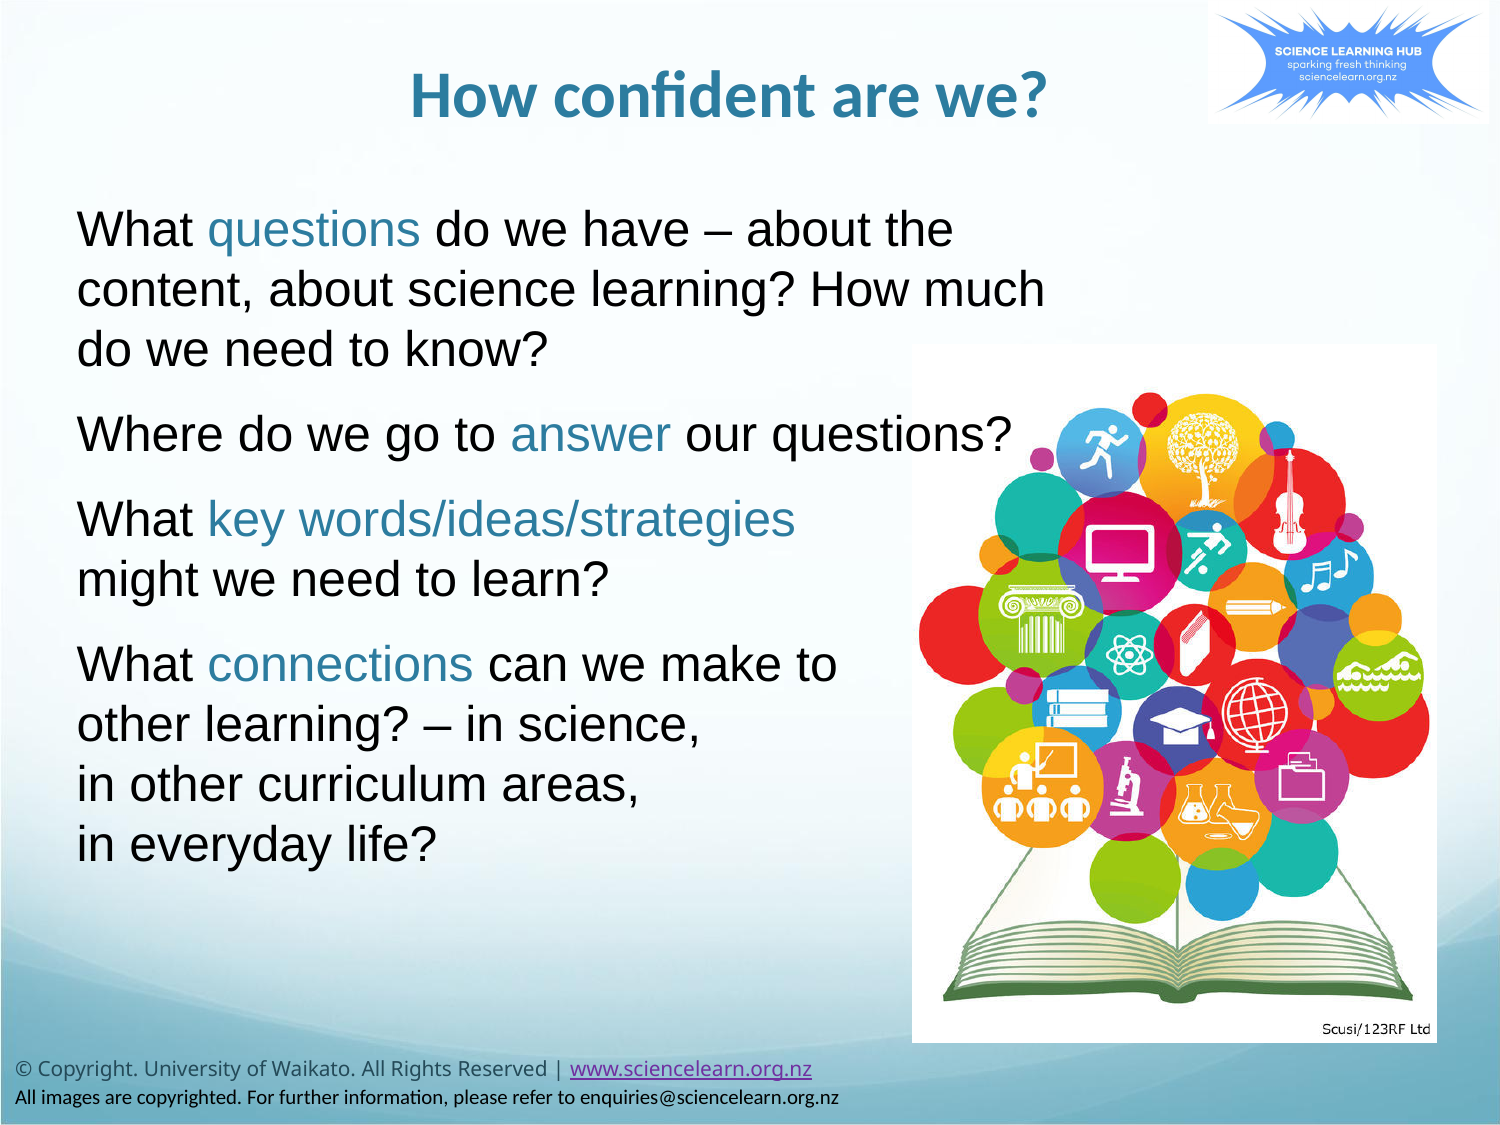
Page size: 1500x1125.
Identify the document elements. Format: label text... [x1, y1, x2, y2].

text_box © Copyright. University of Waikato. All Rights Reserved | www.sciencelearn.org.nz All images are copyrighted. For further information, please refer to enquiries@sciencelearn.org.nz [0, 1065, 908, 1125]
picture [0, 0, 1500, 1125]
title How confident are we? [55, 0, 1406, 182]
text_box [105, 182, 1393, 314]
text_box What questions do we have – about the content, about science learning? How much do we need to know? Where do we go to answer our questions? What key words/ideas/strategies might we need to learn? What connections can we make to other learning? – in science, in other curriculum areas, in everyday life? [61, 189, 1107, 826]
